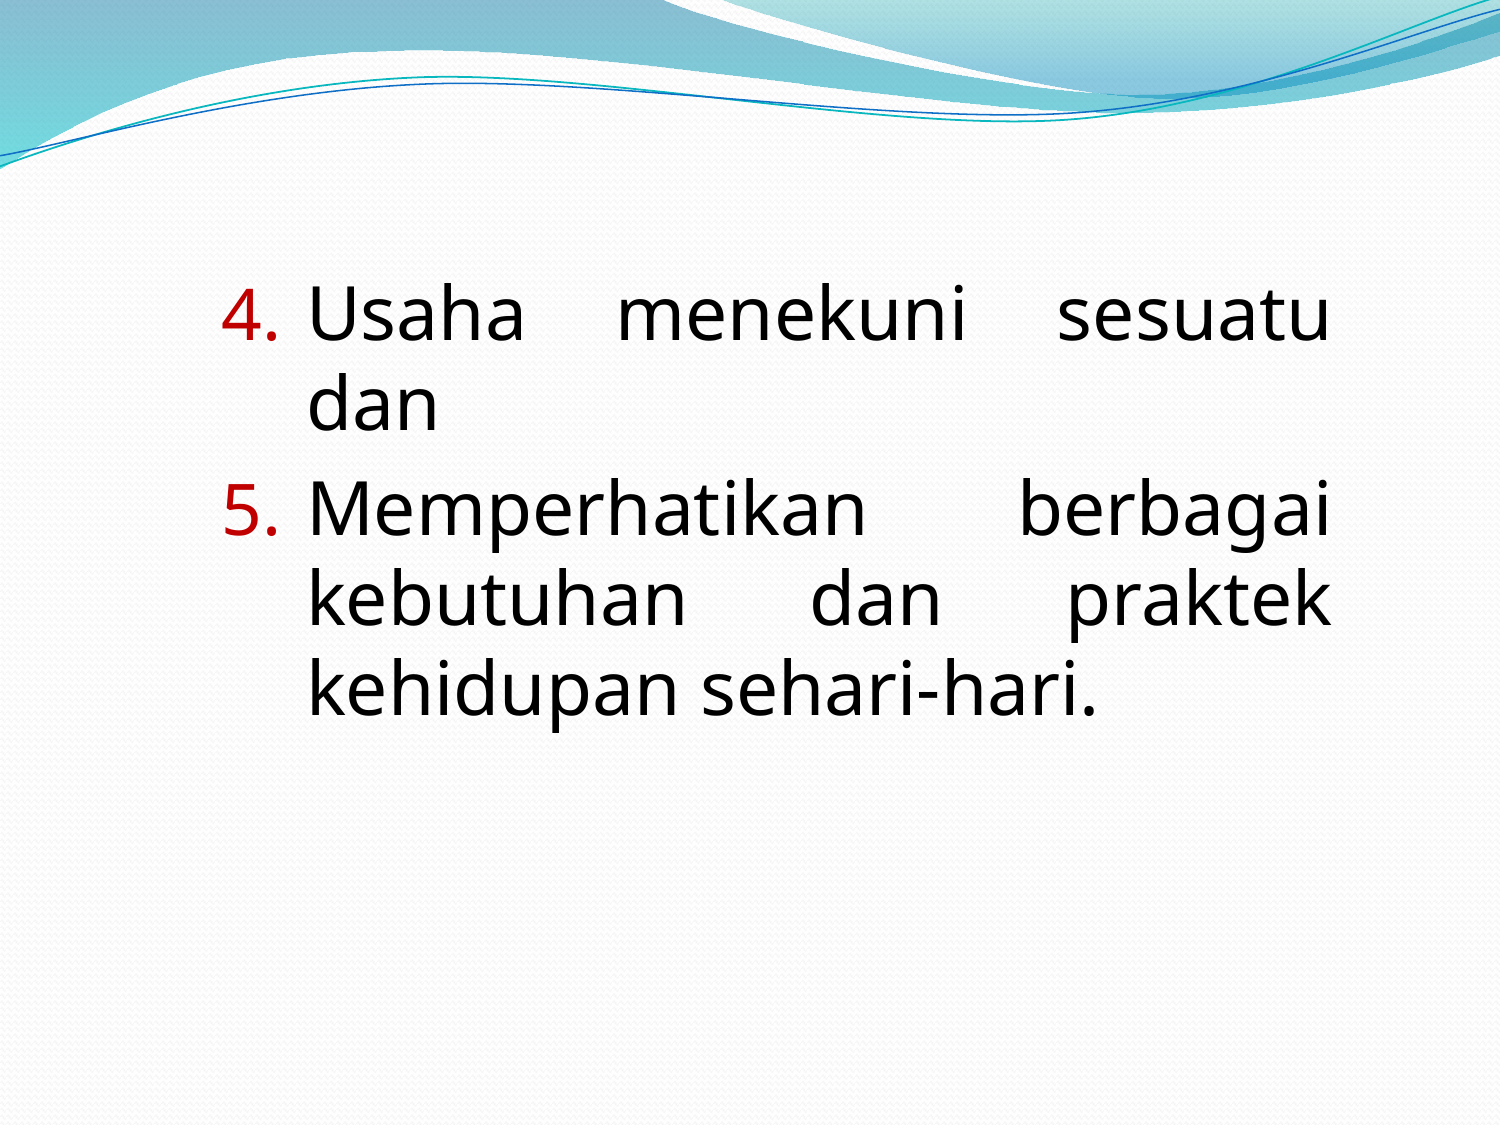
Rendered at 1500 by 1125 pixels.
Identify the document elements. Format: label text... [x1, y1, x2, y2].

list Usaha menekuni sesuatu dan Memperhatikan berbagai kebutuhan dan praktek kehidupan sehari-hari. [140, 257, 1348, 1000]
